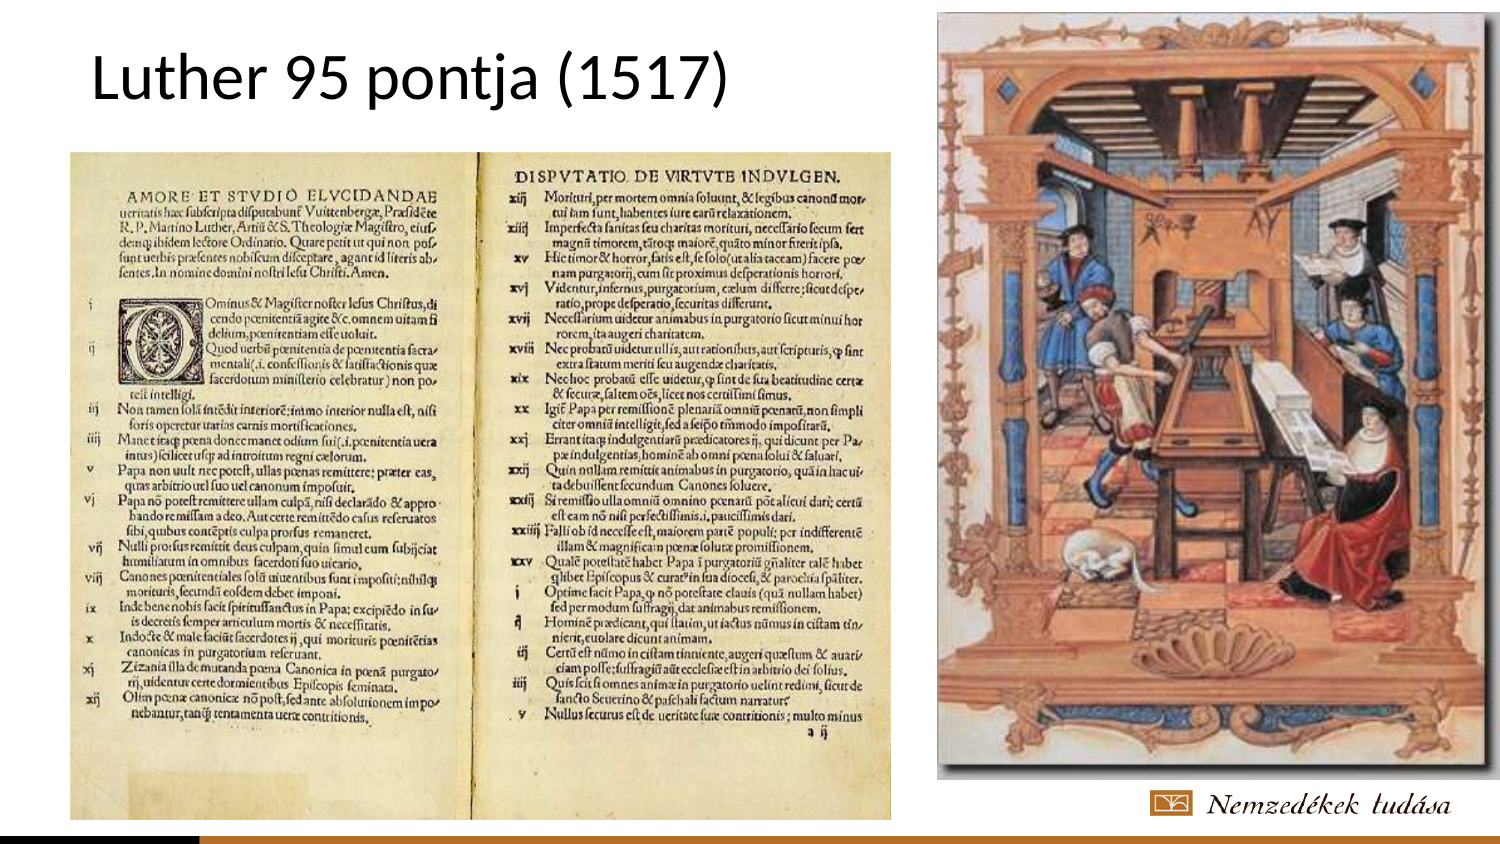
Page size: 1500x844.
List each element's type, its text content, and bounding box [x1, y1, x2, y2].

title Luther 95 pontja (1517) [76, 32, 932, 115]
picture [0, 0, 1500, 844]
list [70, 152, 891, 820]
